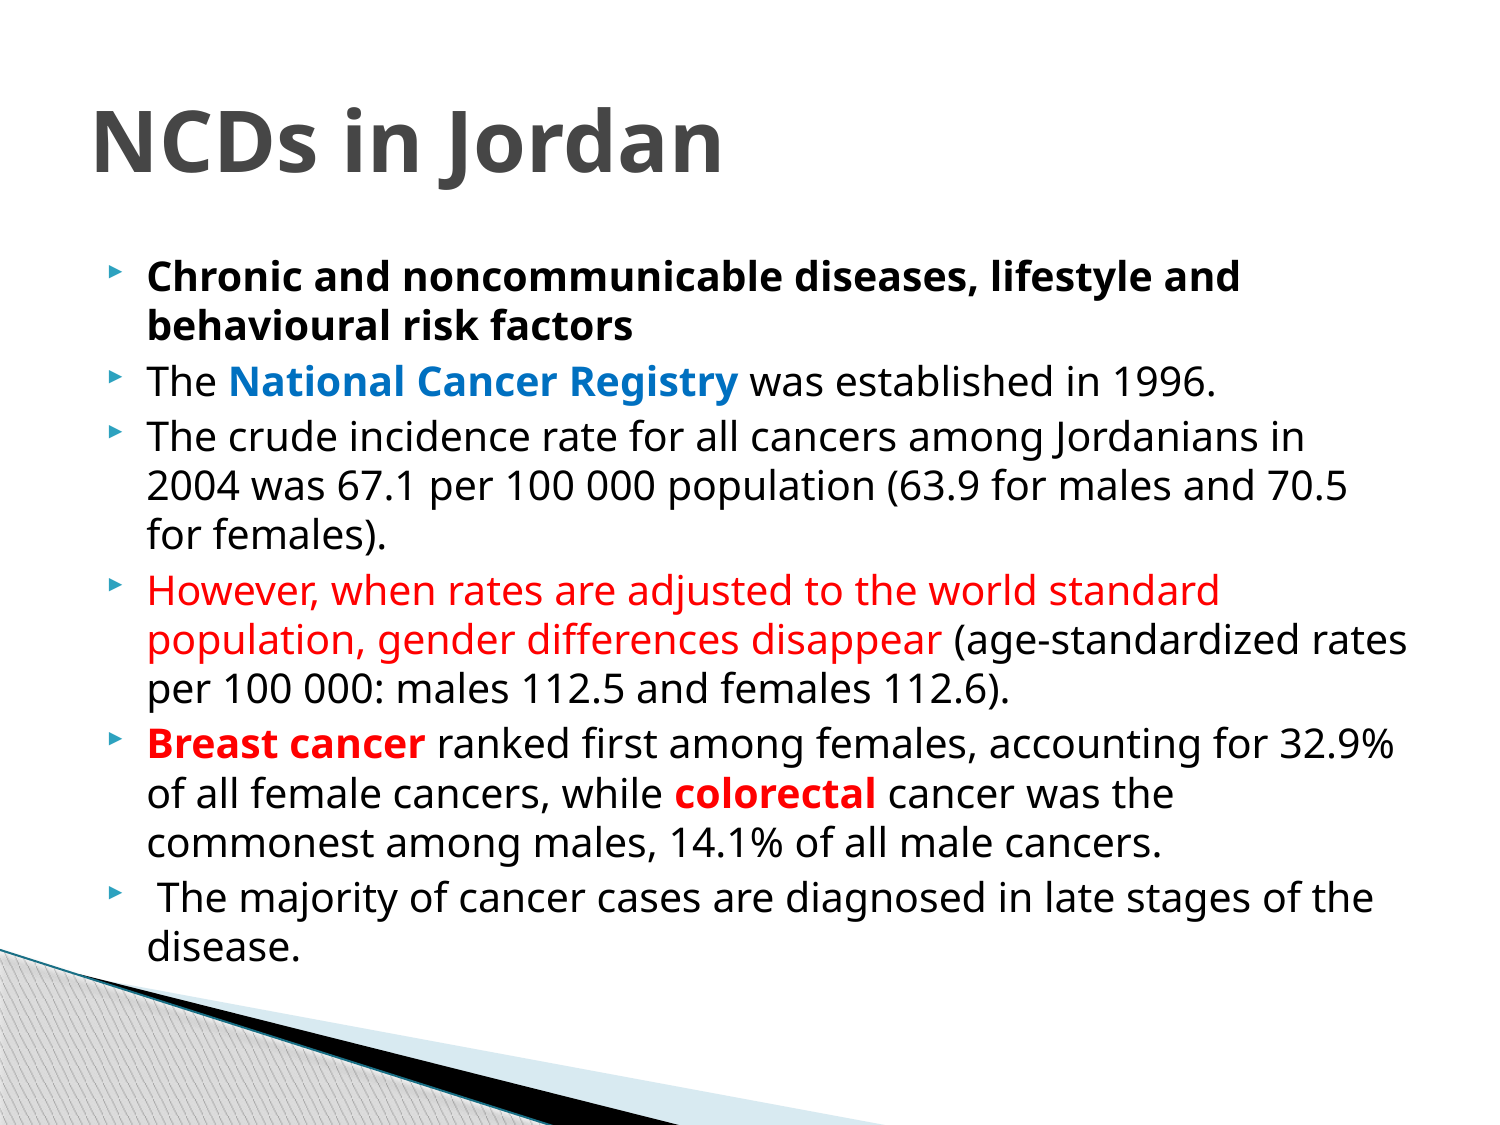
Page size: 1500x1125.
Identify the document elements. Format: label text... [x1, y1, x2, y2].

list Chronic and noncommunicable diseases, lifestyle and behavioural risk factors The National Cancer Registry was established in 1996. The crude incidence rate for all cancers among Jordanians in 2004 was 67.1 per 100 000 population (63.9 for males and 70.5 for females). However, when rates are adjusted to the world standard population, gender differences disappear (age-standardized rates per 100 000: males 112.5 and females 112.6). Breast cancer ranked first among females, accounting for 32.9% of all female cancers, while colorectal cancer was the commonest among males, 14.1% of all male cancers. The majority of cancer cases are diagnosed in late stages of the disease. [75, 243, 1425, 986]
title NCDs in Jordan [75, 45, 1425, 233]
